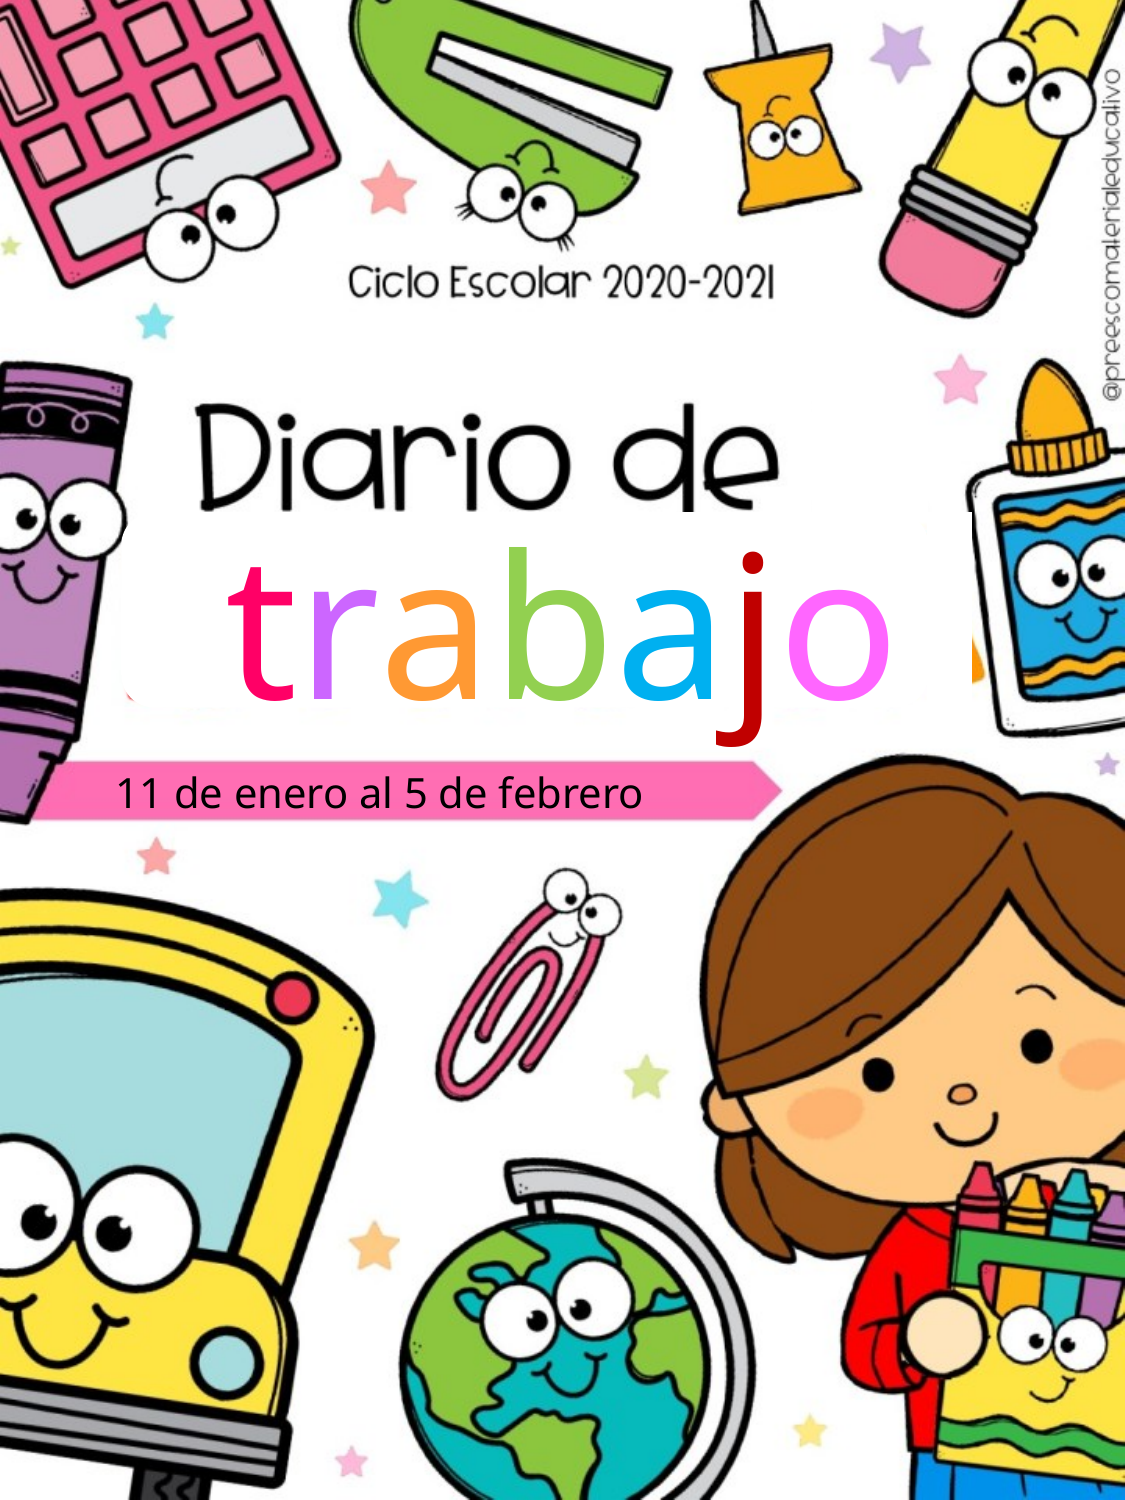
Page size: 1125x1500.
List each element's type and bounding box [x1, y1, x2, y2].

text_box [0, 0, 1125, 1500]
